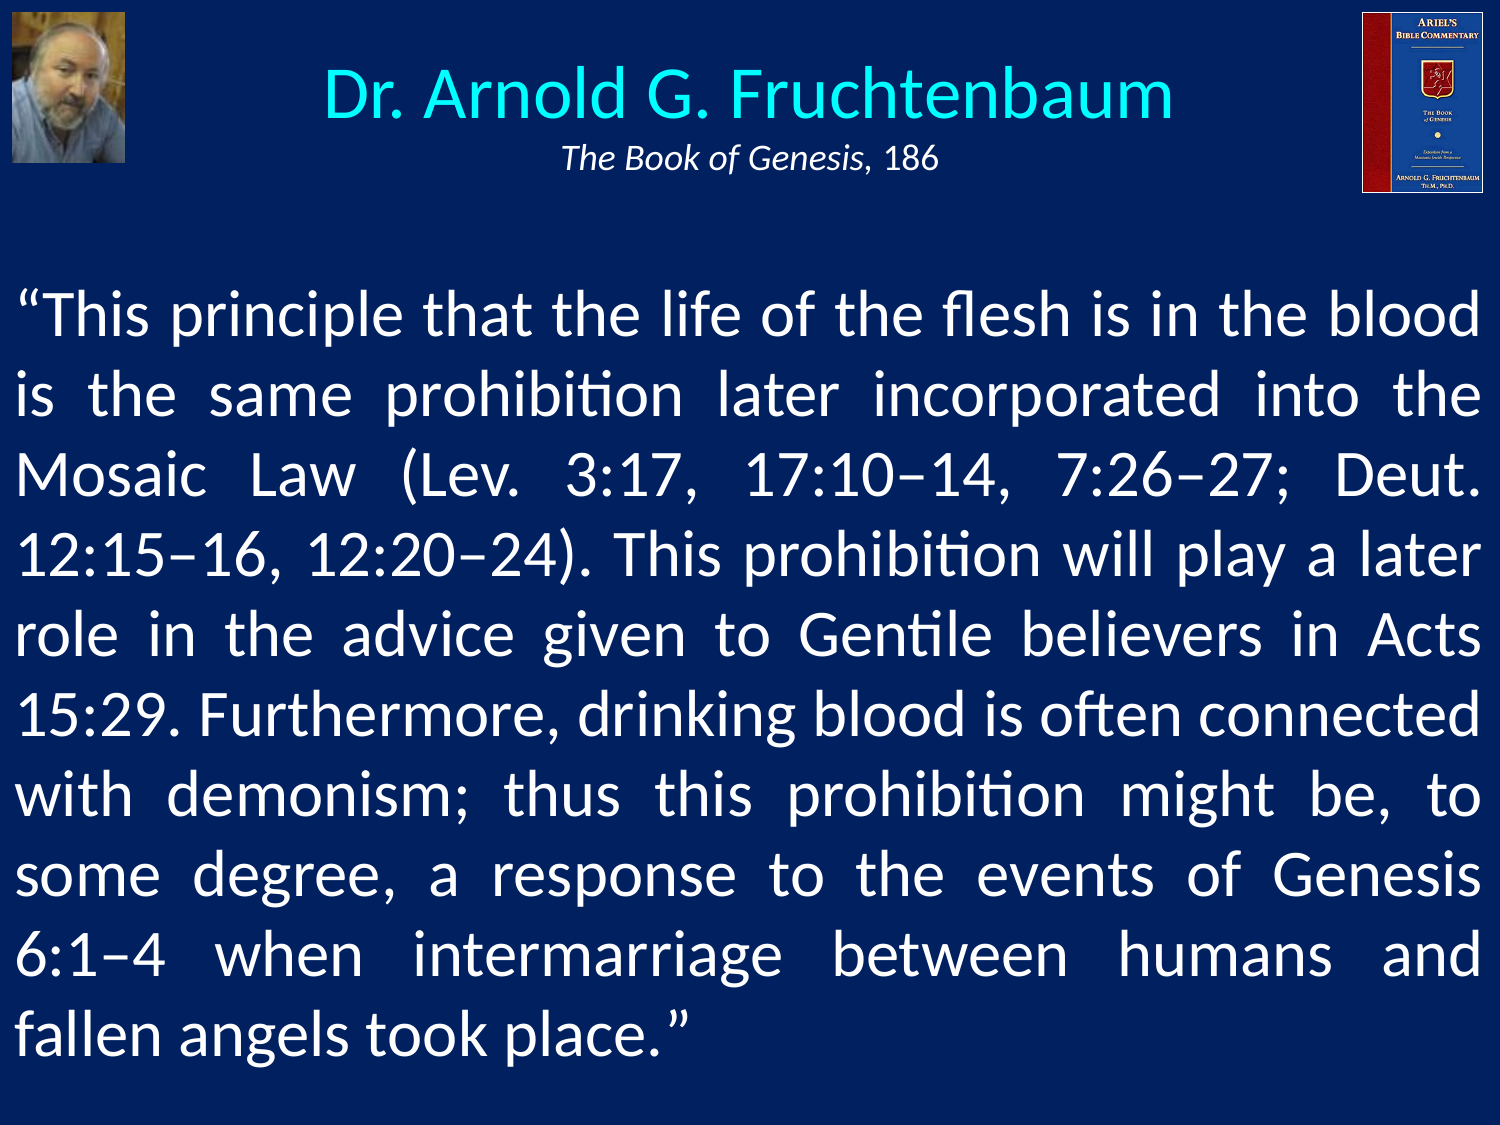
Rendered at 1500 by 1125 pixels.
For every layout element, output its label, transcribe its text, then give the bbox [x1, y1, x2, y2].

picture [12, 12, 126, 163]
picture [1362, 12, 1483, 193]
text_box Dr. Arnold G. Fruchtenbaum The Book of Genesis, 186 [304, 35, 1196, 186]
list “This principle that the life of the flesh is in the blood is the same prohibition later incorporated into the Mosaic Law (Lev. 3:17, 17:10–14, 7:26–27; Deut. 12:15–16, 12:20–24). This prohibition will play a later role in the advice given to Gentile believers in Acts 15:29. Furthermore, drinking blood is often connected with demonism; thus this prohibition might be, to some degree, a response to the events of Genesis 6:1–4 when intermarriage between humans and fallen angels took place.” [0, 262, 1500, 1051]
